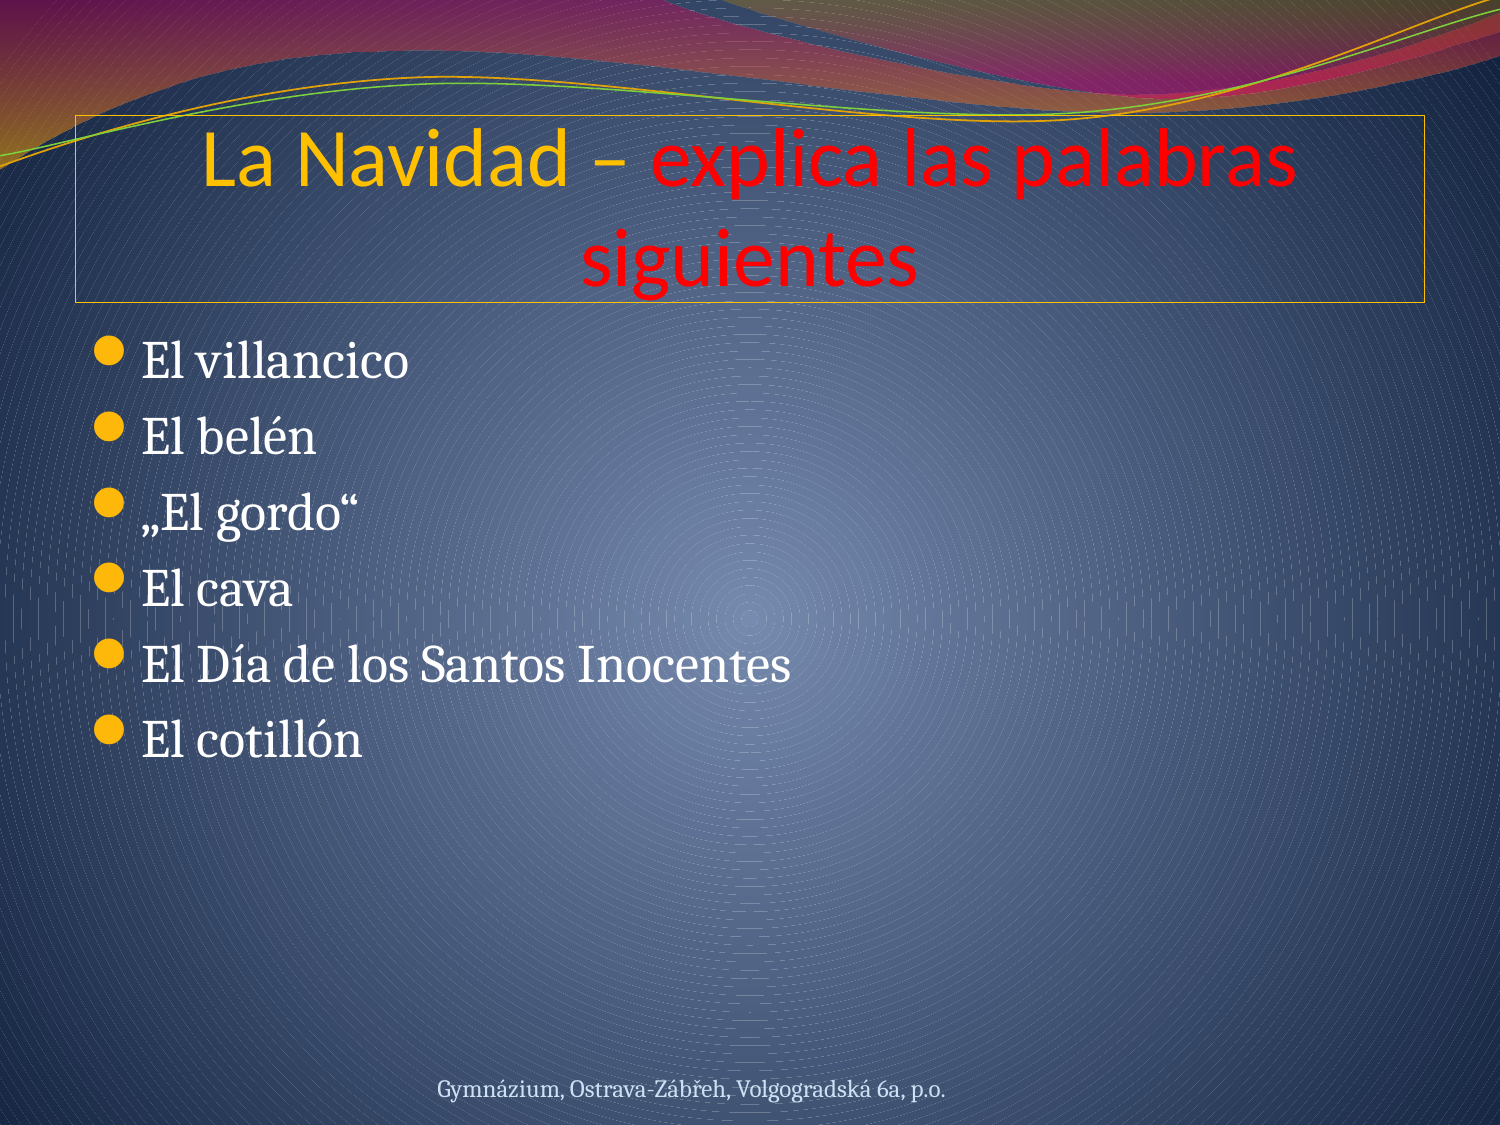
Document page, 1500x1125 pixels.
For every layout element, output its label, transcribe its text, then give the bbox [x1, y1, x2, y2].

list El villancico El belén „El gordo“ El cava El Día de los Santos Inocentes El cotillón [75, 317, 1425, 1038]
title La Navidad – explica las palabras siguientes [75, 115, 1425, 303]
footer Gymnázium, Ostrava-Zábřeh, Volgogradská 6a, p.o. [437, 1042, 988, 1103]
